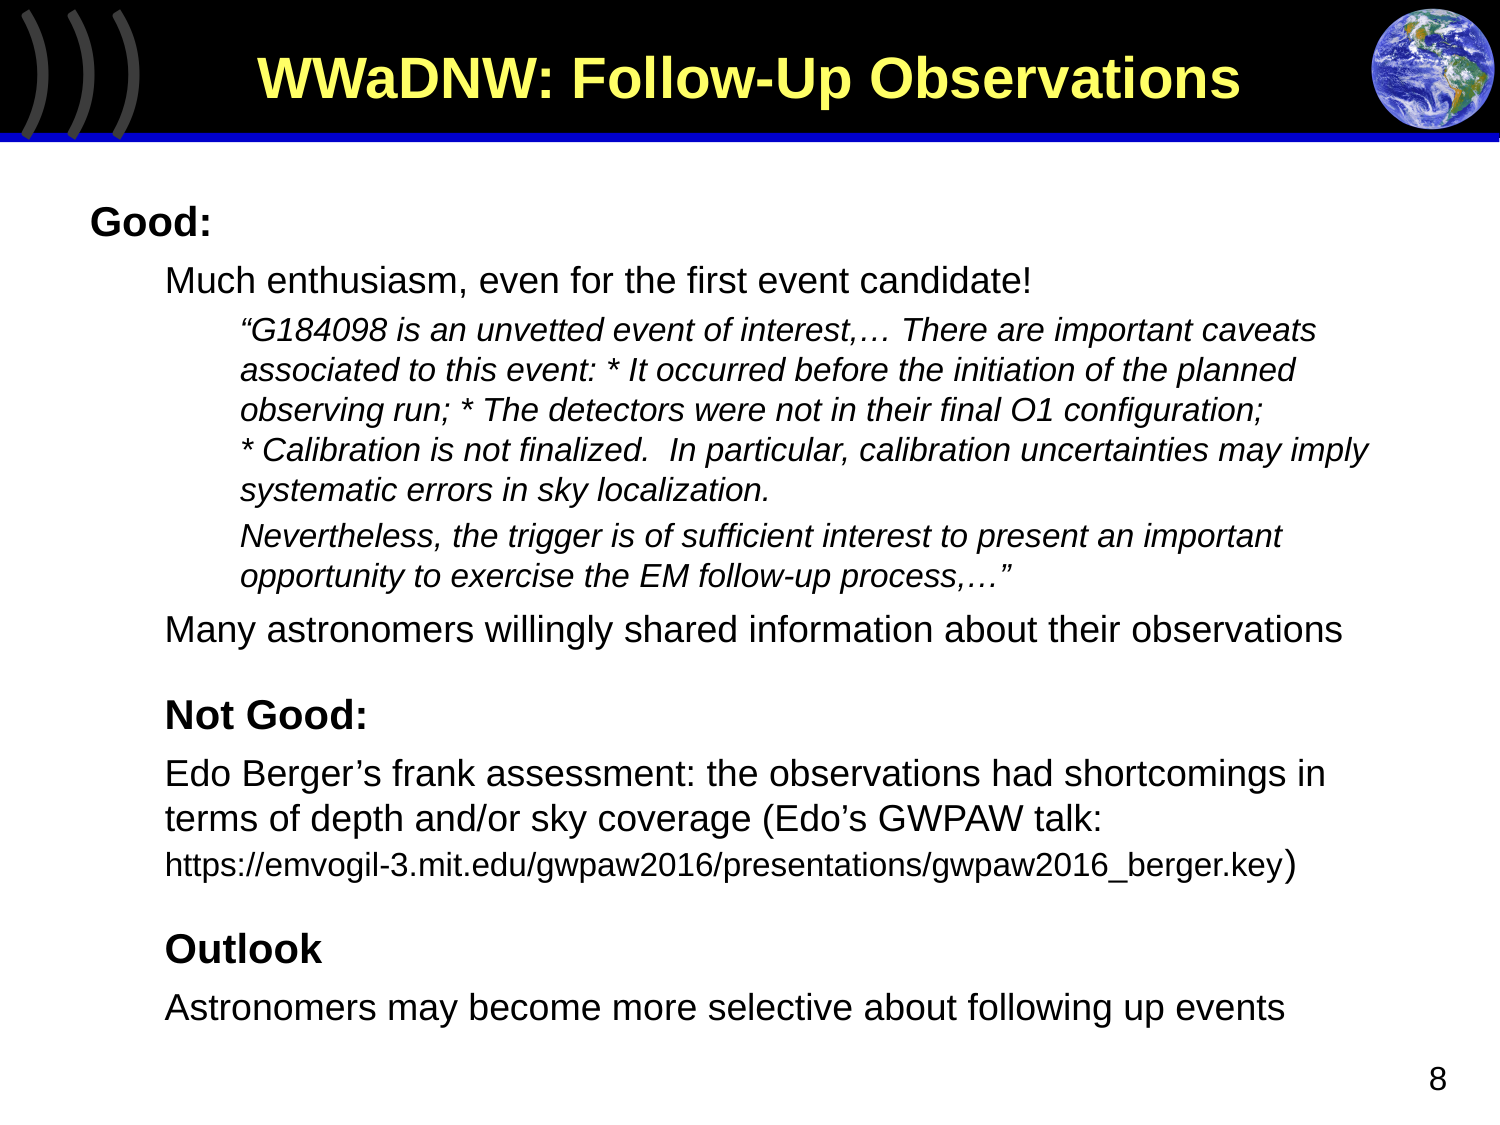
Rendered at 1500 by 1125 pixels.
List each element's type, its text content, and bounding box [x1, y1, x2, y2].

picture [1370, 6, 1496, 132]
title WWaDNW: Follow-Up Observations [150, 20, 1350, 138]
list Good: Much enthusiasm, even for the first event candidate! “G184098 is an unvetted event of interest,… There are important caveats associated to this event: * It occurred before the initiation of the planned observing run; * The detectors were not in their final O1 configuration; * Calibration is not finalized. In particular, calibration uncertainties may imply systematic errors in sky localization. Nevertheless, the trigger is of sufficient interest to present an important opportunity to exercise the EM follow-up process,…” Many astronomers willingly shared information about their observations Not Good: Edo Berger’s frank assessment: the observations had shortcomings in terms of depth and/or sky coverage (Edo’s GWPAW talk: https://emvogil-3.mit.edu/gwpaw2016/presentations/gwpaw2016_berger.key) Outlook Astronomers may become more selective about following up events [74, 187, 1425, 1050]
slide_number 8 [1125, 1050, 1463, 1100]
